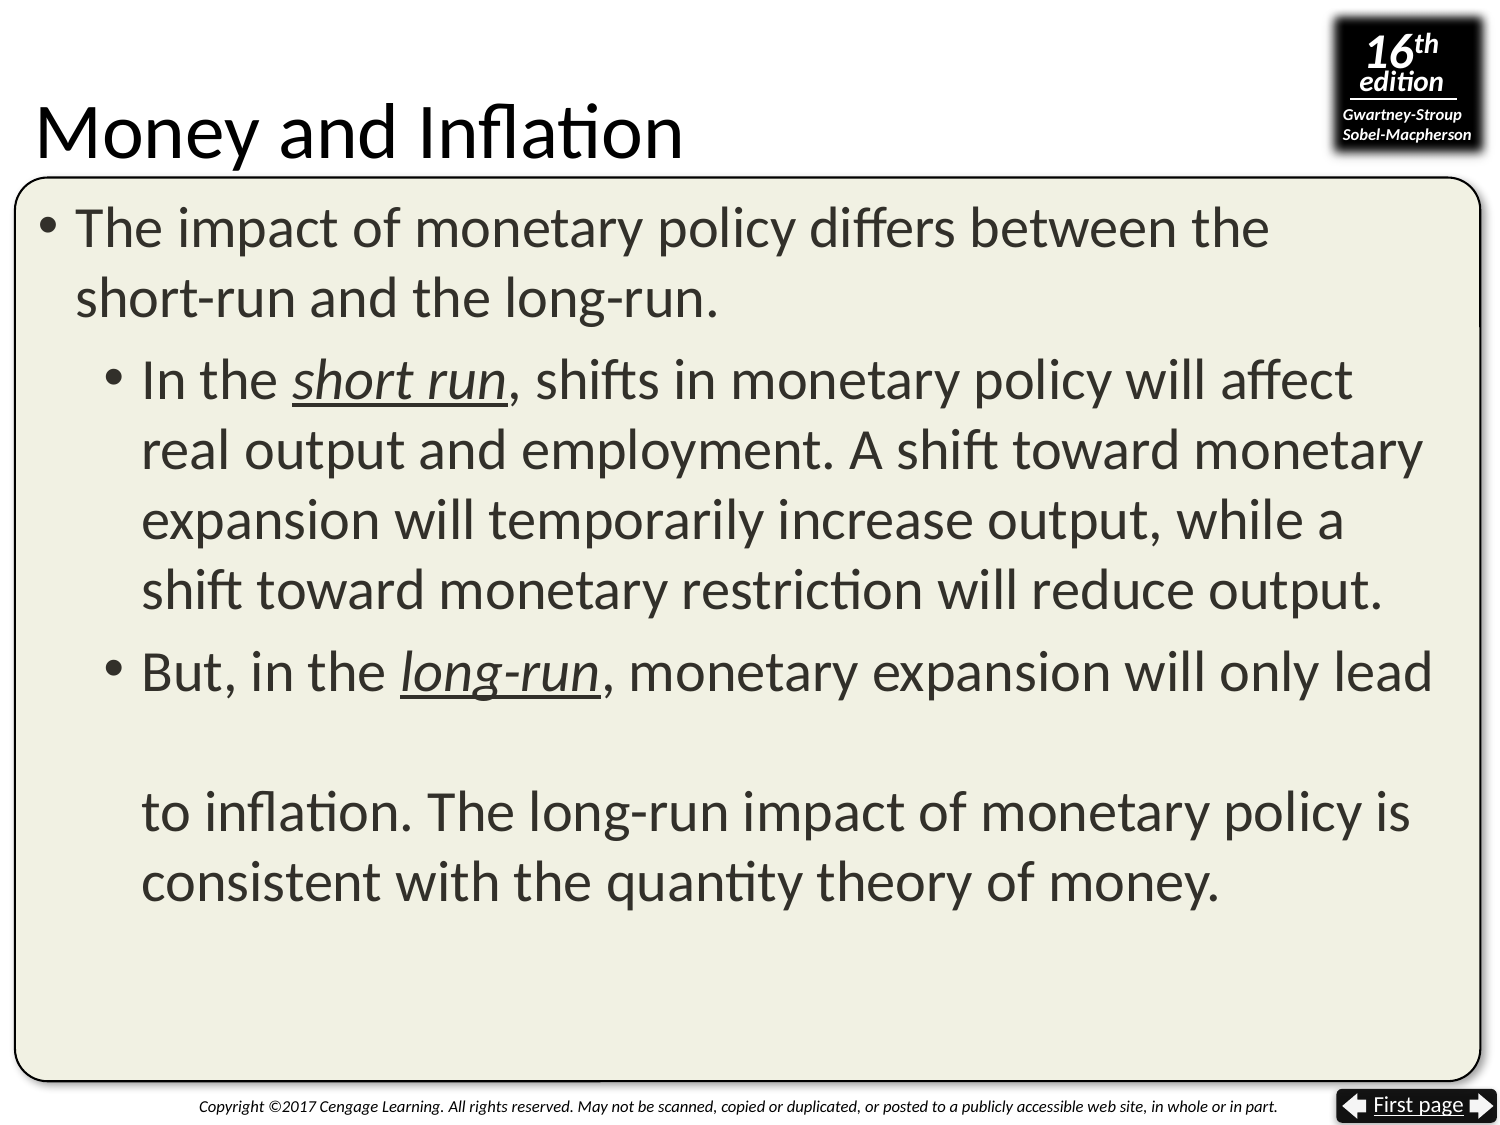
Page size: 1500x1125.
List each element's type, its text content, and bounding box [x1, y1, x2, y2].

list The impact of monetary policy differs between the short-run and the long-run. In the short run, shifts in monetary policy will affect real output and employment. A shift toward monetary expansion will temporarily increase output, while a shift toward monetary restriction will reduce output. But, in the long-run, monetary expansion will only lead to inflation. The long-run impact of monetary policy is consistent with the quantity theory of money. [23, 182, 1458, 889]
title Money and Inflation [19, 72, 1481, 191]
